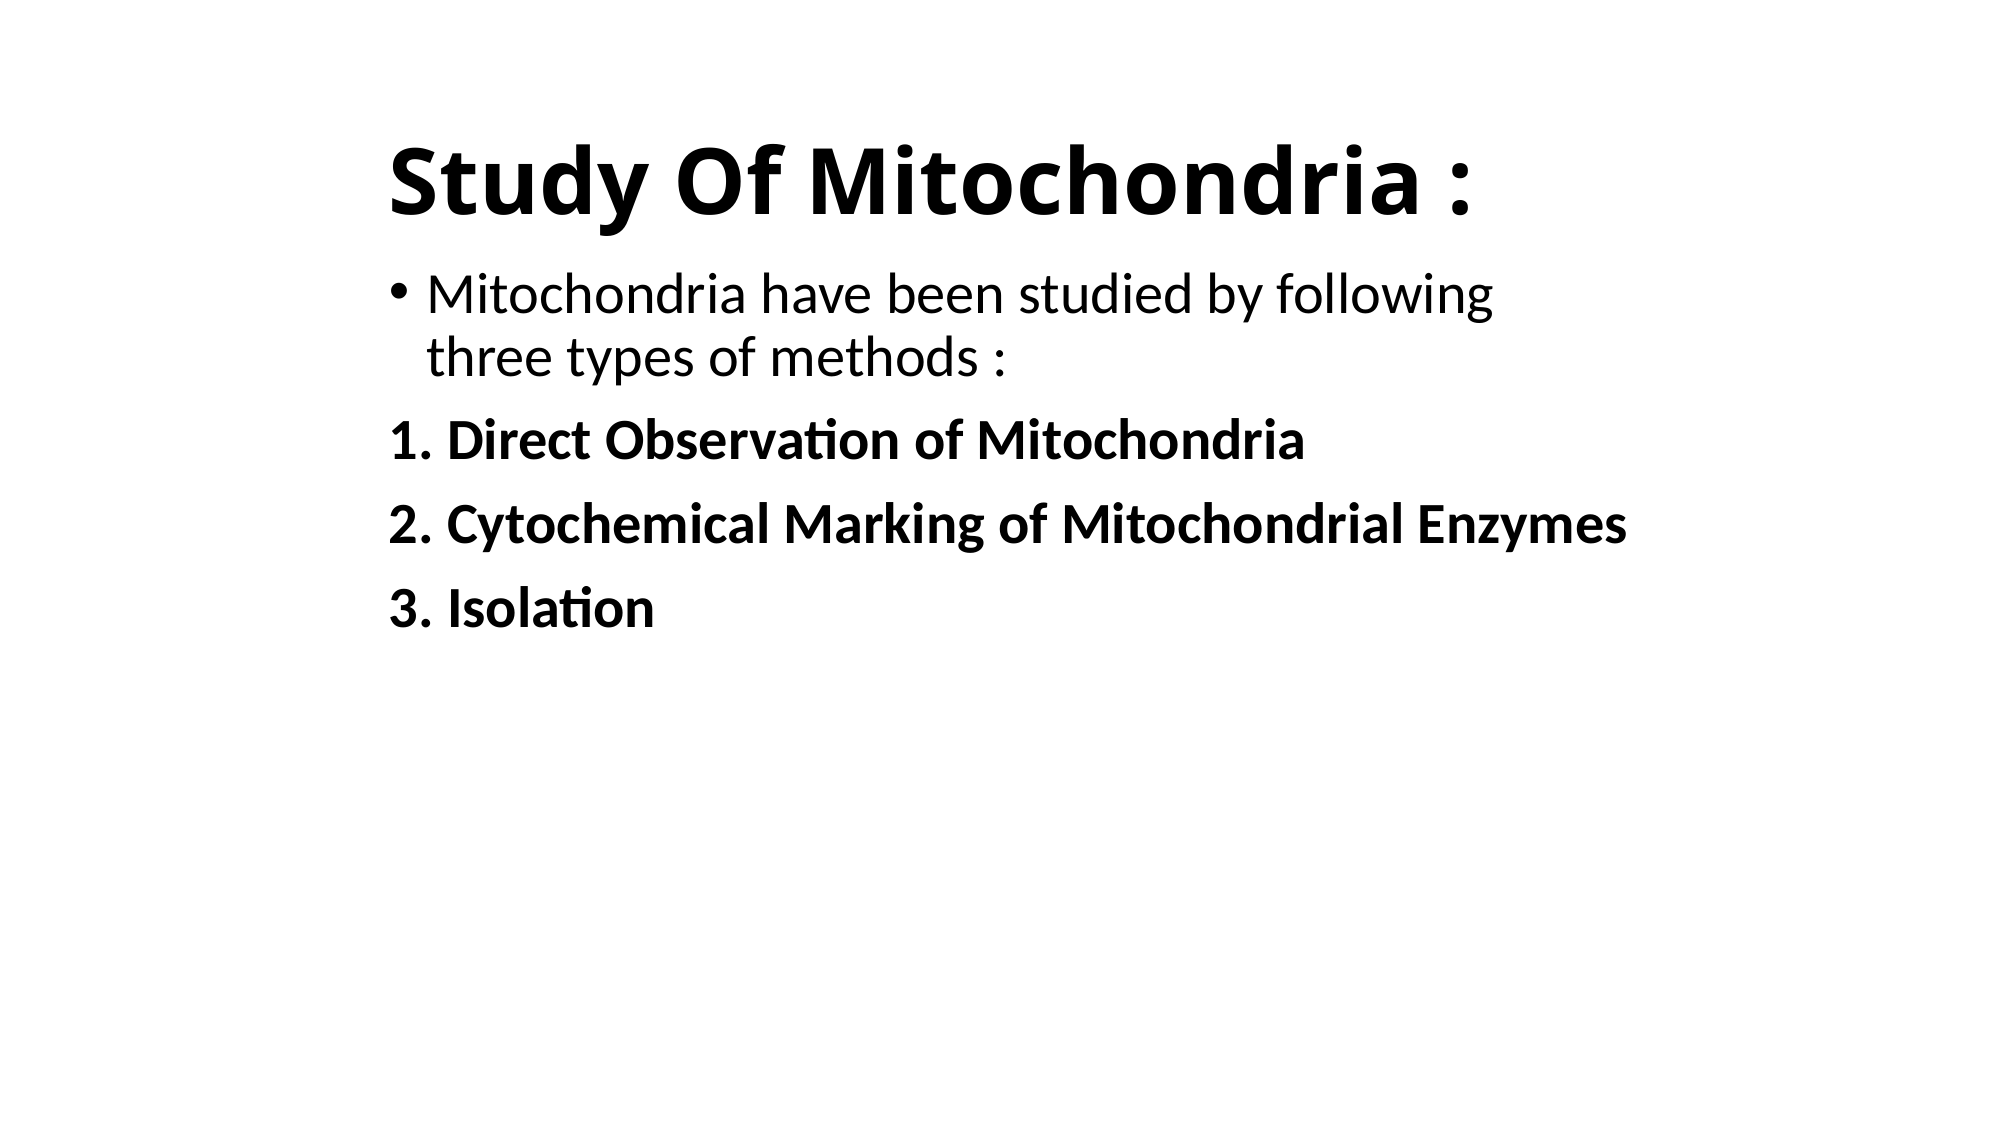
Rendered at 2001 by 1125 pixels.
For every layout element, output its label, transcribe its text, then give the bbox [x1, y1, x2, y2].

list Mitochondria have been studied by following three types of methods : 1. Direct Observation of Mitochondria 2. Cytochemical Marking of Mitochondrial Enzymes 3. Isolation [373, 255, 1650, 1035]
title Study Of Mitochondria : [373, 101, 1626, 255]
